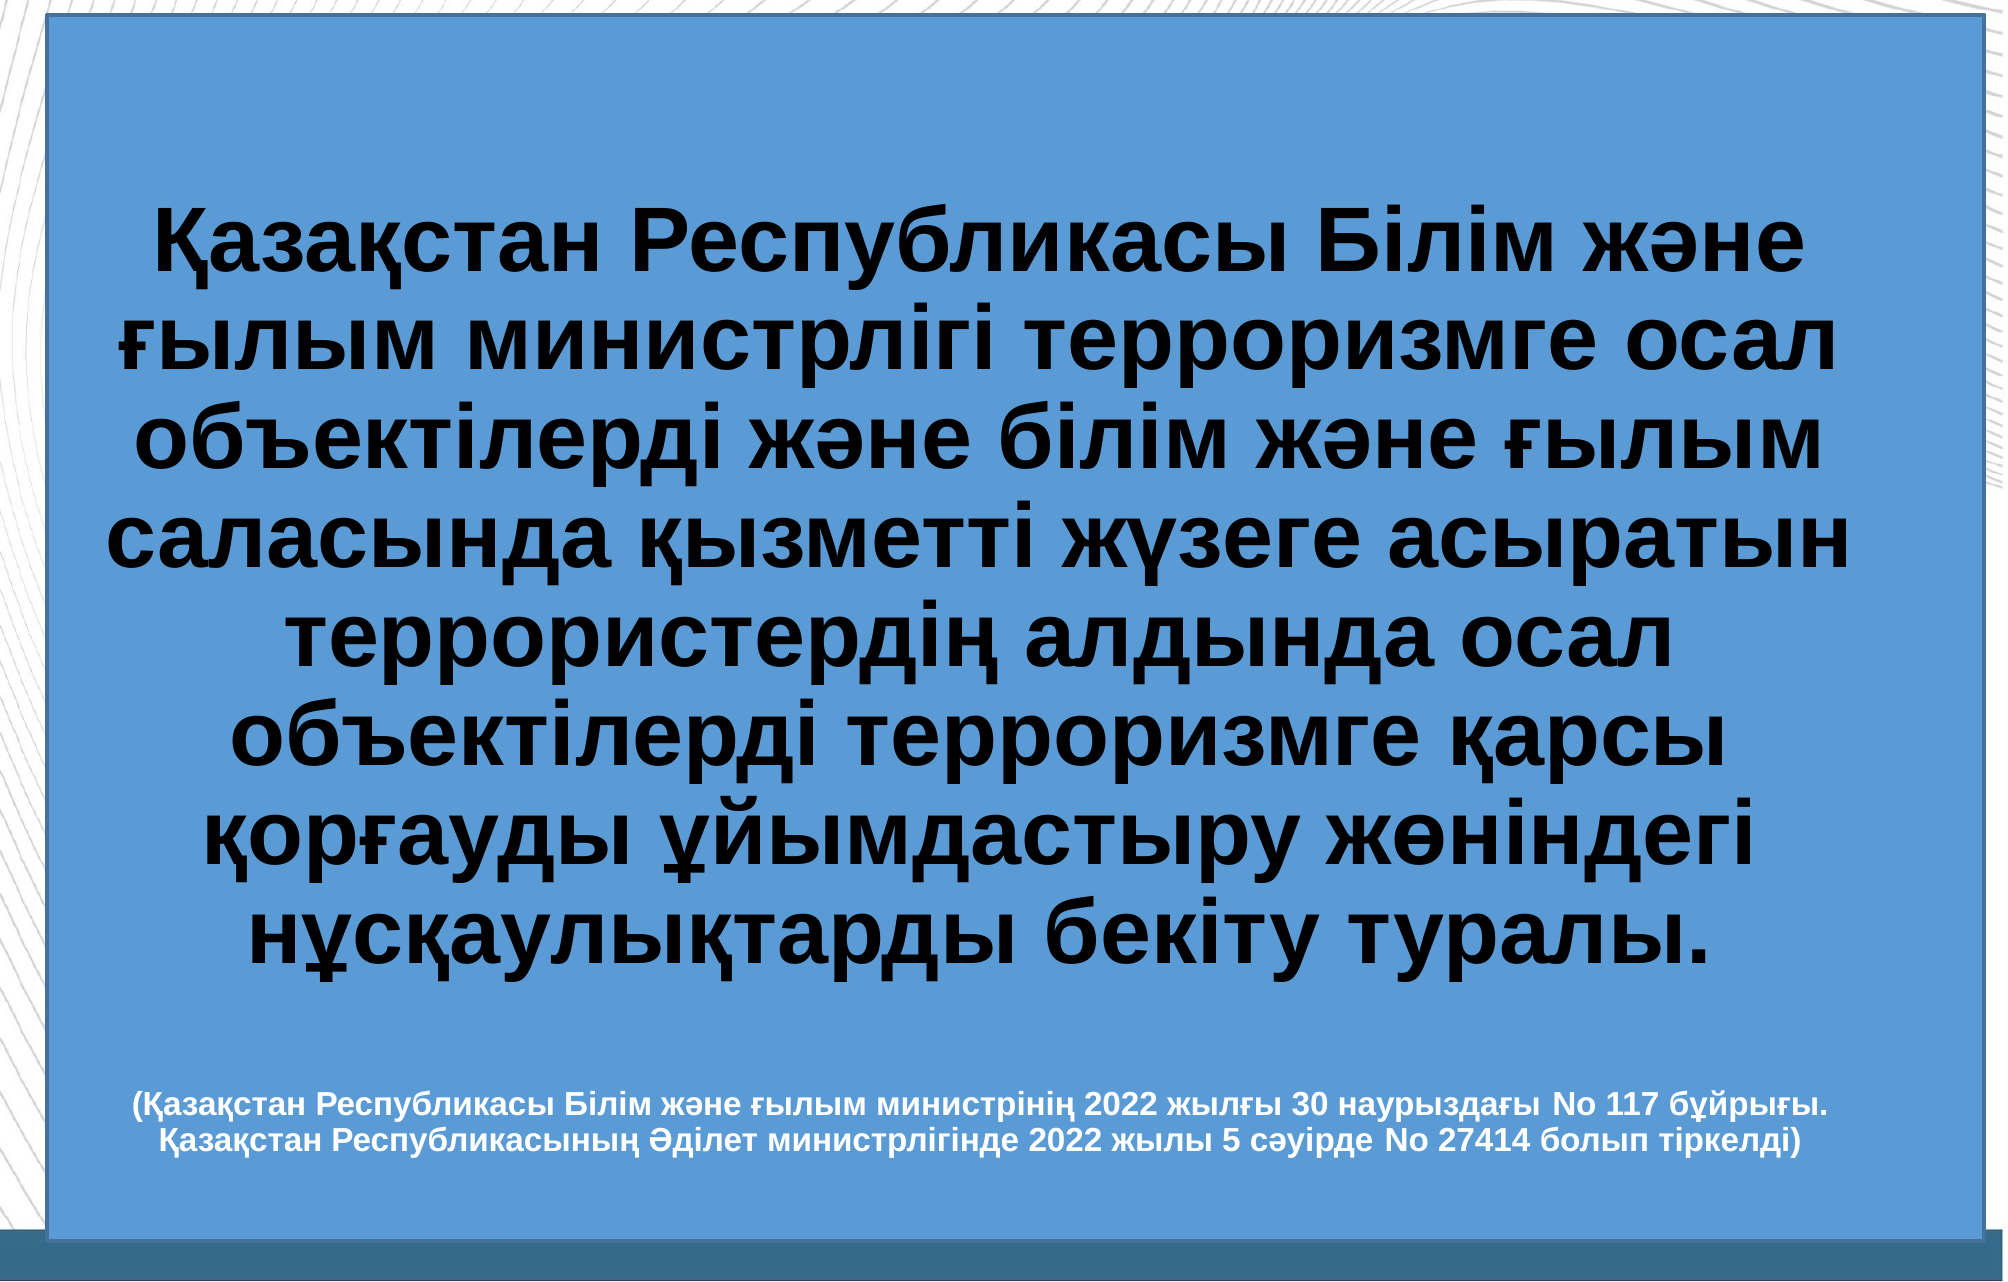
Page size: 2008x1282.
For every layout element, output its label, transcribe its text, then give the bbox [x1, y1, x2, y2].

title Қазақстан Республикасы Білім және ғылым министрлігі терроризмге осал объектілерді және білім және ғылым саласында қызметті жүзеге асыратын террористердің алдында осал объектілерді терроризмге қарсы қорғауды ұйымдастыру жөніндегі нұсқаулықтарды бекіту туралы. (Қазақстан Республикасы Білім және ғылым министрінің 2022 жылғы 30 наурыздағы No 117 бұйрығы. Қазақстан Республикасының Әділет министрлігінде 2022 жылы 5 сәуірде No 27414 болып тіркелді) [70, 1030, 1890, 1167]
text_box [45, 13, 1986, 1243]
text_box [0, 0, 2008, 1282]
